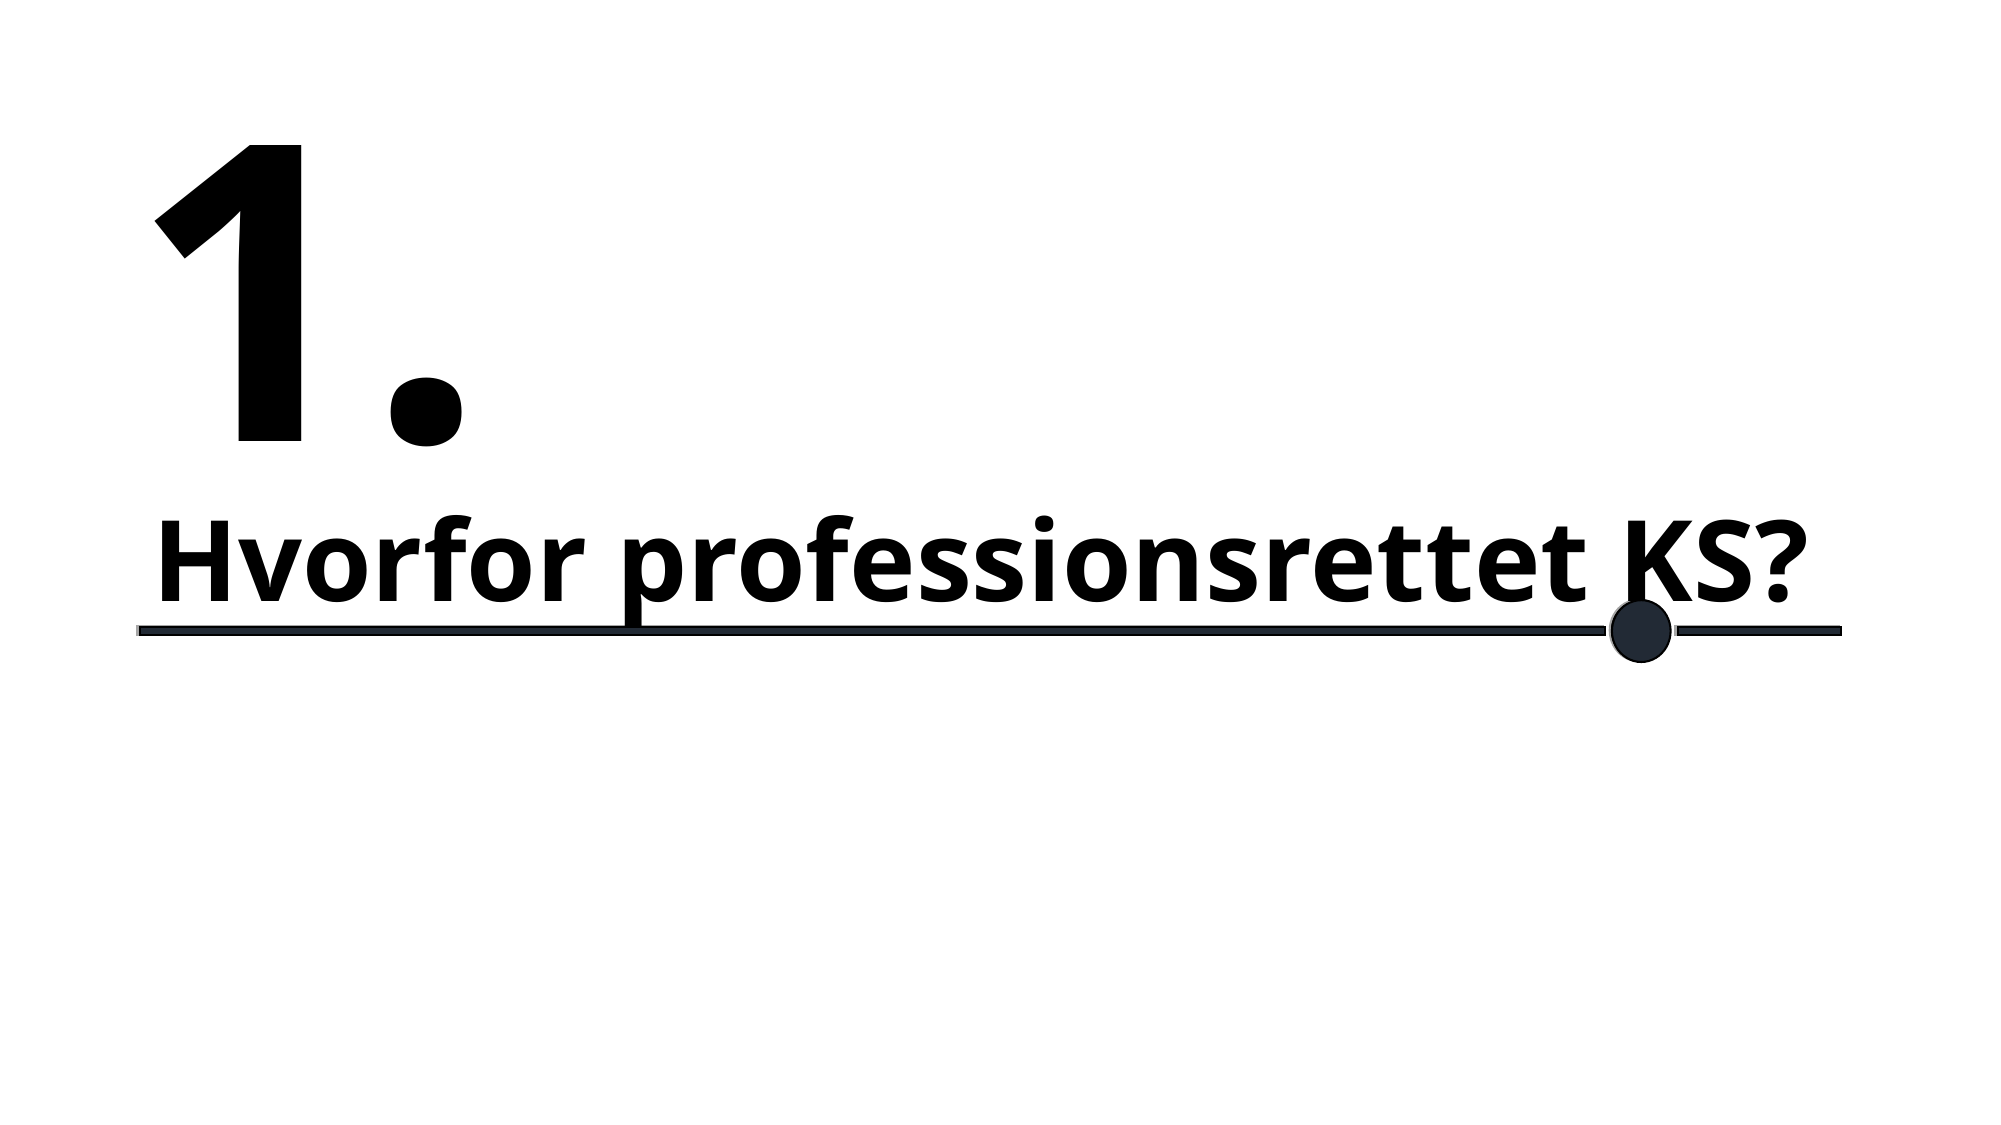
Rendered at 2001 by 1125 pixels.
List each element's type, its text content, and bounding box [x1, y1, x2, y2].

title Hvorfor professionsrettet KS? [137, 456, 1863, 674]
text_box 1. [115, 47, 742, 567]
